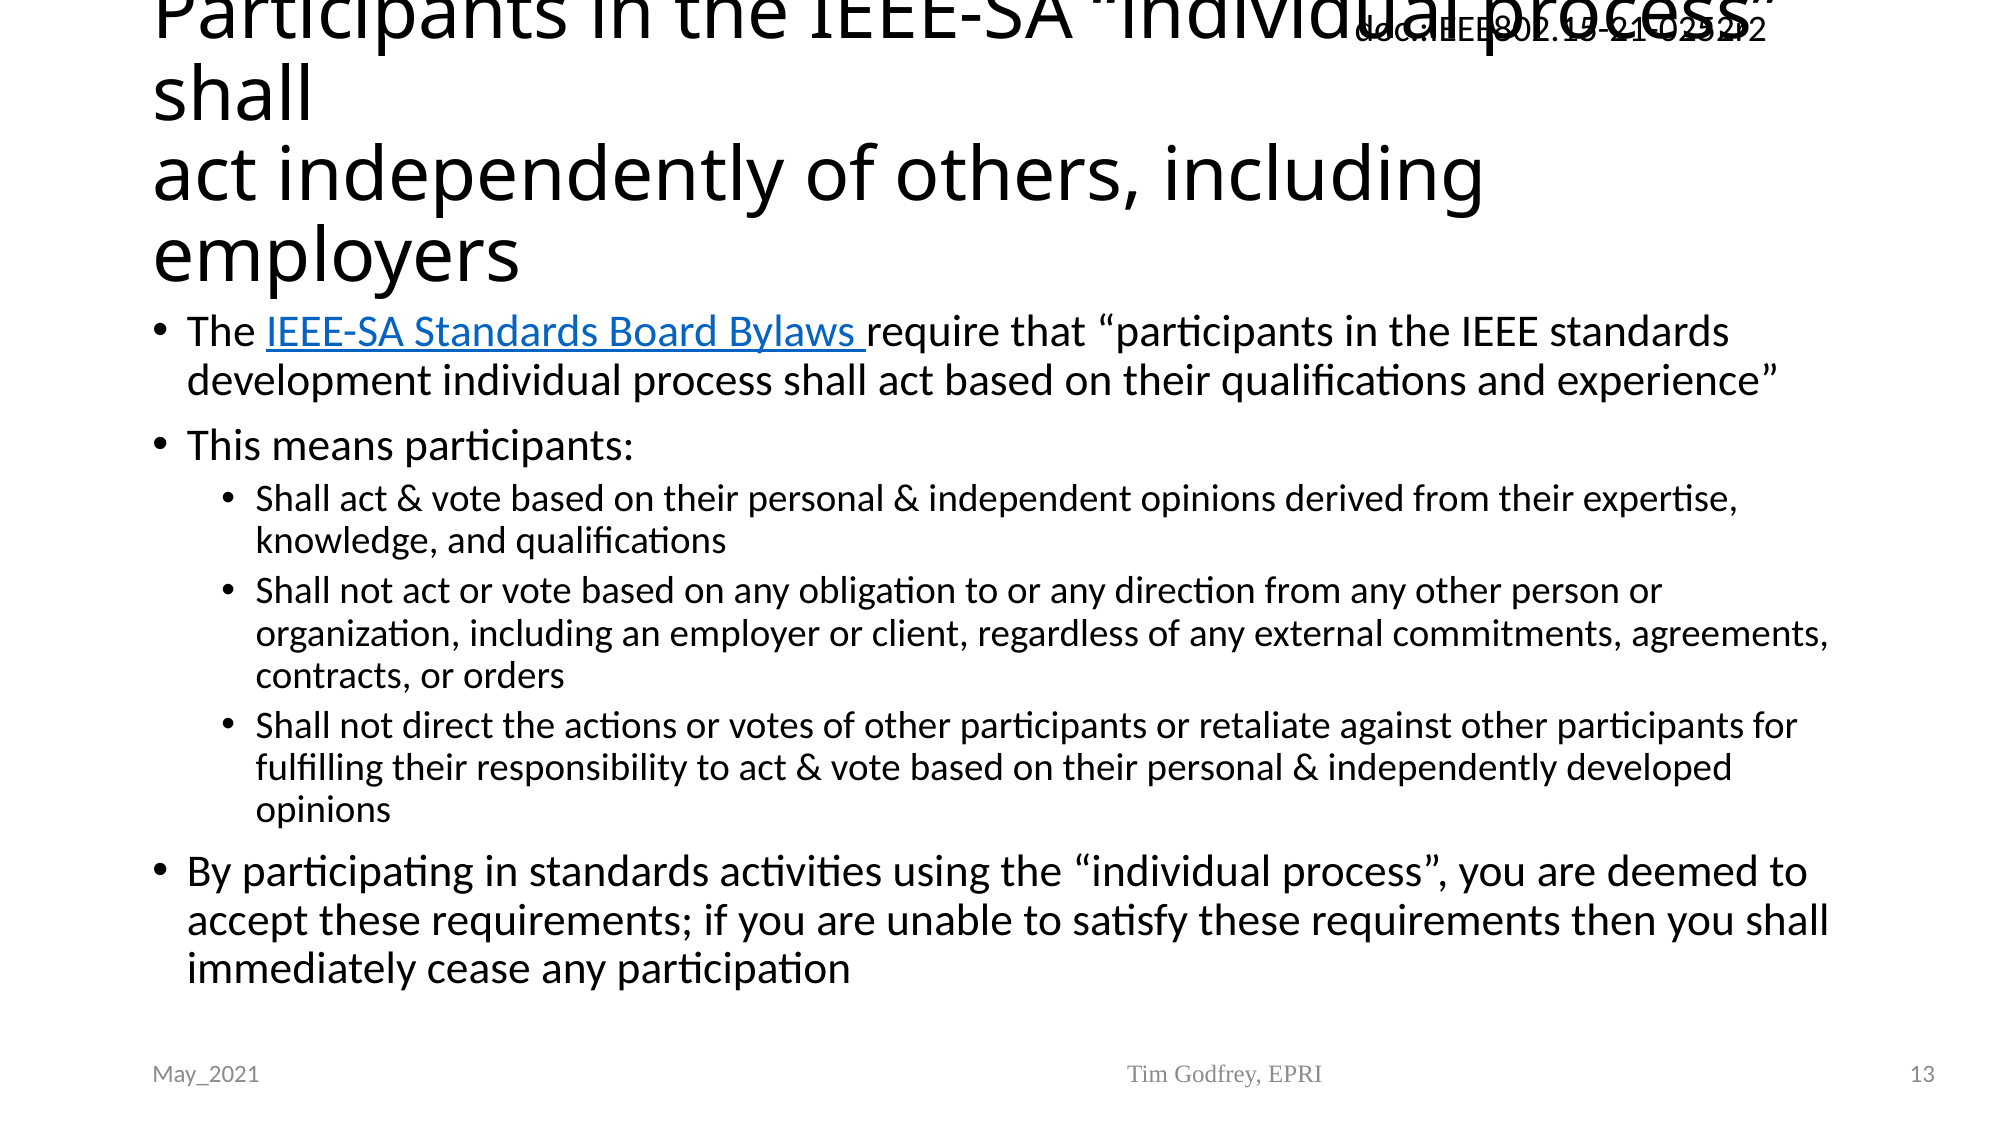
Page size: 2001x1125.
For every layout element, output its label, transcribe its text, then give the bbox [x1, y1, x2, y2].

slide_number 13 [1462, 1042, 1950, 1103]
list The IEEE-SA Standards Board Bylaws require that “participants in the IEEE standards development individual process shall act based on their qualifications and experience” This means participants: Shall act & vote based on their personal & independent opinions derived from their expertise, knowledge, and qualifications Shall not act or vote based on any obligation to or any direction from any other person or organization, including an employer or client, regardless of any external commitments, agreements, contracts, or orders Shall not direct the actions or votes of other participants or retaliate against other participants for fulfilling their responsibility to act & vote based on their personal & independently developed opinions By participating in standards activities using the “individual process”, you are deemed to accept these requirements; if you are unable to satisfy these requirements then you shall immediately cease any participation [137, 299, 1863, 1014]
slide_number May_2021 [137, 1042, 588, 1103]
footer Tim Godfrey, EPRI [662, 1042, 1338, 1103]
title Participants in the IEEE-SA “individual process” shall act independently of others, including employers [137, 59, 1863, 213]
